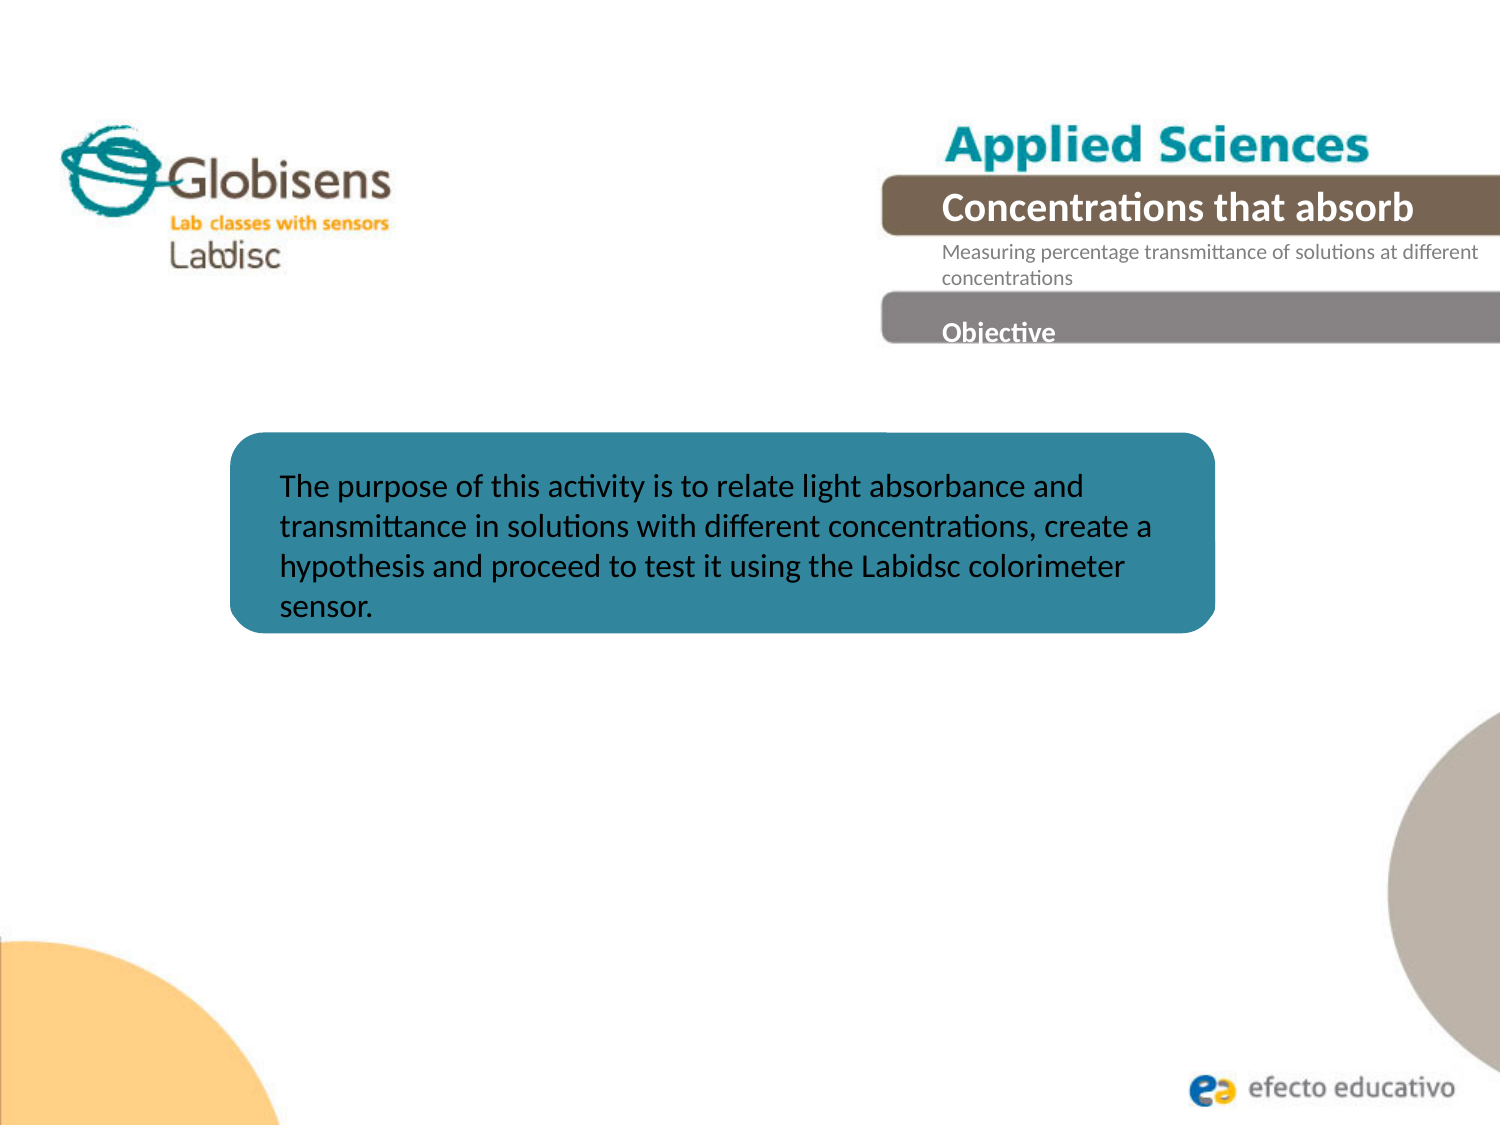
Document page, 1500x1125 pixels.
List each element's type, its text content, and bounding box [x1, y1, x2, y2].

text_box Concentrations that absorb [927, 172, 1500, 230]
text_box [228, 430, 1216, 636]
picture [0, 0, 1500, 1125]
text_box Measuring percentage transmittance of solutions at different concentrations [927, 230, 1500, 298]
text_box Objective [927, 305, 1500, 374]
text_box The purpose of this activity is to relate light absorbance and transmittance in solutions with different concentrations, create a hypothesis and proceed to test it using the Labidsc colorimeter sensor. [264, 456, 1228, 632]
